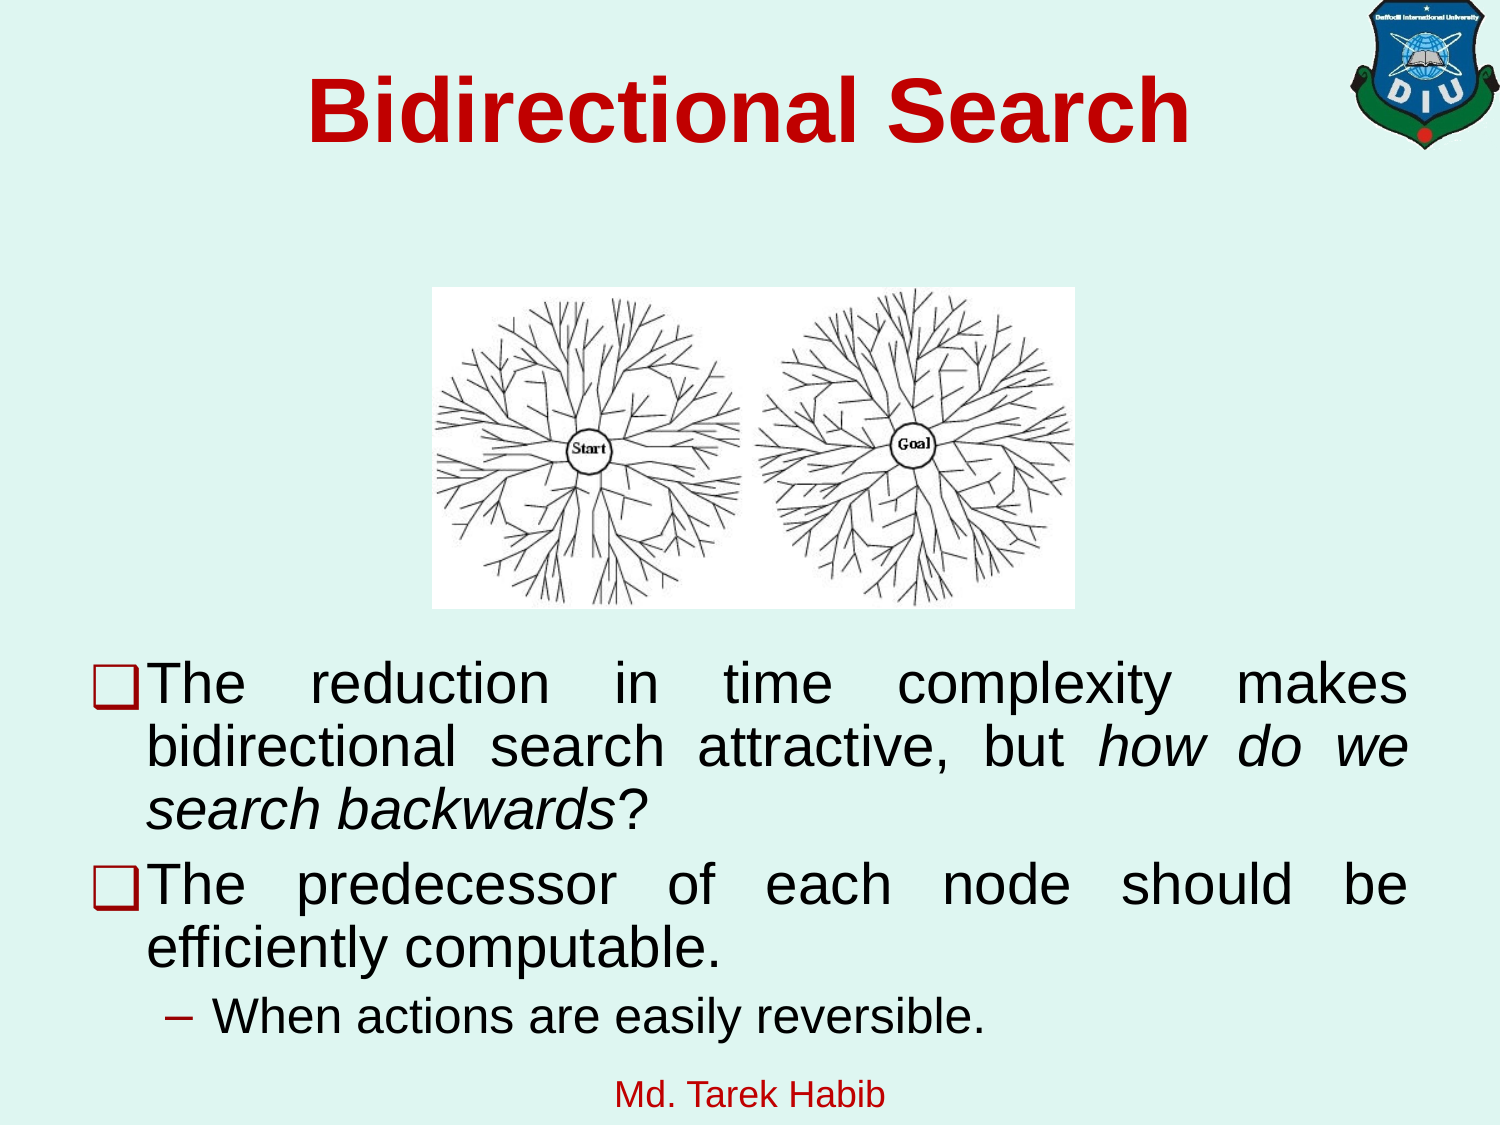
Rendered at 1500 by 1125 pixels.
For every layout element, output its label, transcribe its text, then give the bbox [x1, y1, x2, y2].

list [432, 287, 1076, 610]
text_box Md. Tarek Habib [512, 1062, 988, 1125]
list The reduction in time complexity makes bidirectional search attractive, but how do we search backwards? The predecessor of each node should be efficiently computable. When actions are easily reversible. [75, 646, 1425, 1075]
title Bidirectional Search [75, 12, 1425, 200]
picture [1349, 0, 1500, 151]
